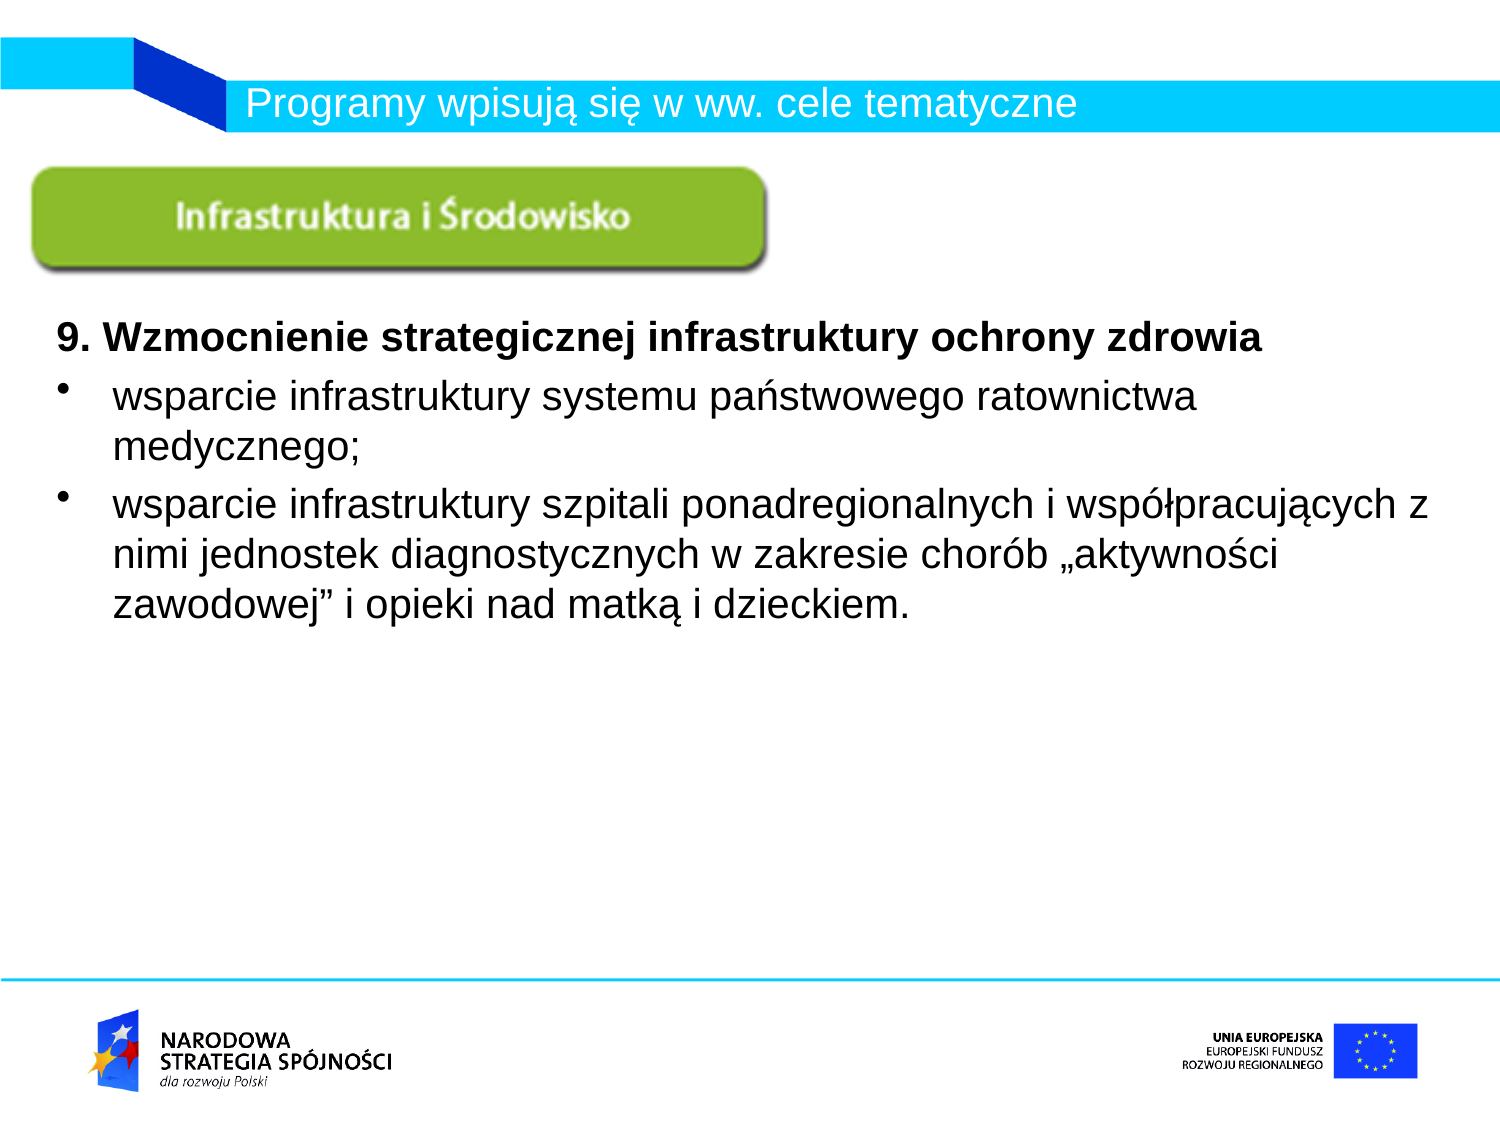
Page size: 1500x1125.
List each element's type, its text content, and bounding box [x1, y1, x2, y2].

text_box Programy wpisują się w ww. cele tematyczne [230, 30, 1406, 122]
list 9. Wzmocnienie strategicznej infrastruktury ochrony zdrowia wsparcie infrastruktury systemu państwowego ratownictwa medycznego; wsparcie infrastruktury szpitali ponadregionalnych i współpracujących z nimi jednostek diagnostycznych w zakresie chorób „aktywności zawodowej” i opieki nad matką i dzieckiem. [41, 302, 1448, 965]
picture [0, 0, 1500, 1125]
